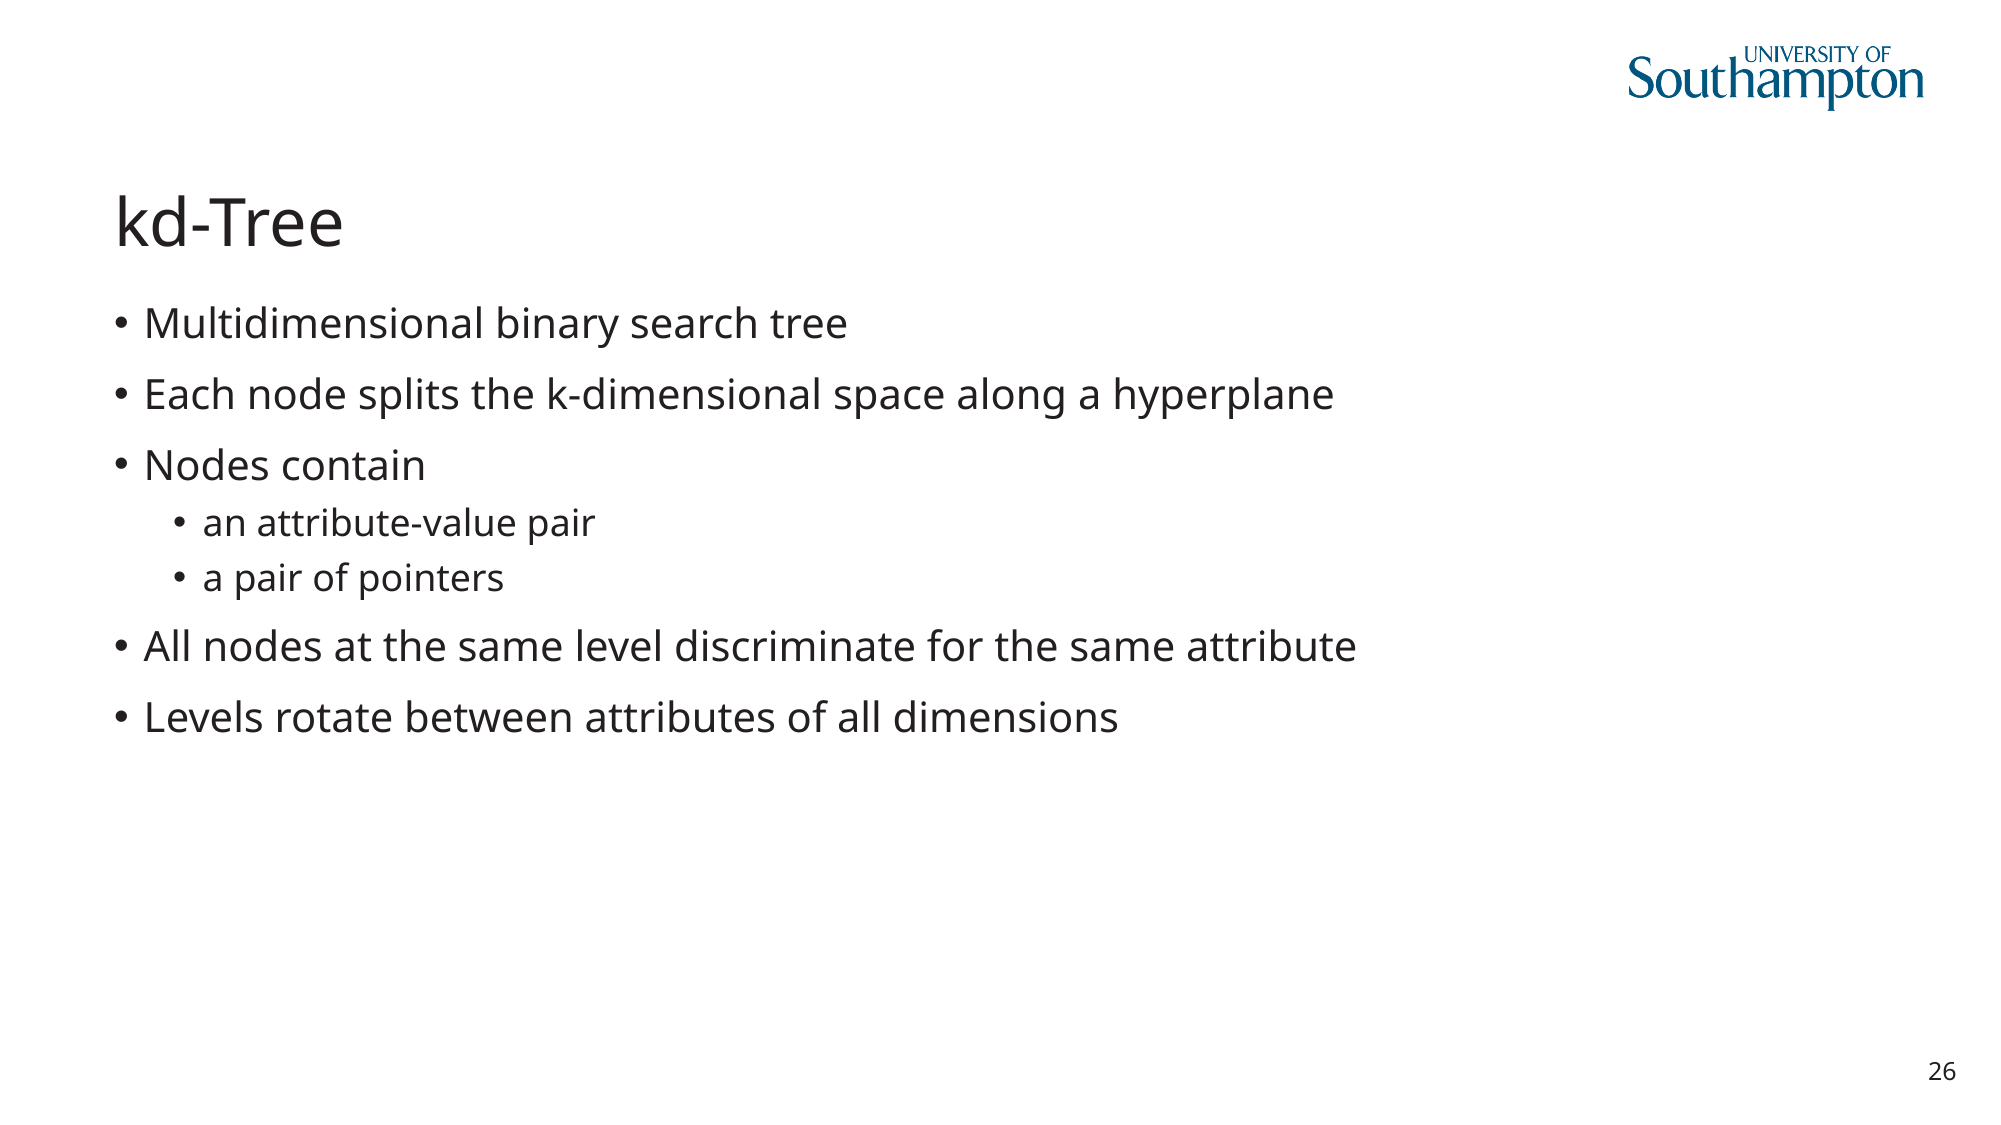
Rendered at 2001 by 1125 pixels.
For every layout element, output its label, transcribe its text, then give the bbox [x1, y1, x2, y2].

list Multidimensional binary search tree Each node splits the k-dimensional space along a hyperplane Nodes contain an attribute-value pair a pair of pointers All nodes at the same level discriminate for the same attribute Levels rotate between attributes of all dimensions [102, 290, 1898, 1024]
picture [1629, 46, 1924, 111]
picture [1629, 71, 1648, 95]
picture [1869, 48, 1877, 60]
title kd-Tree [102, 113, 1898, 268]
